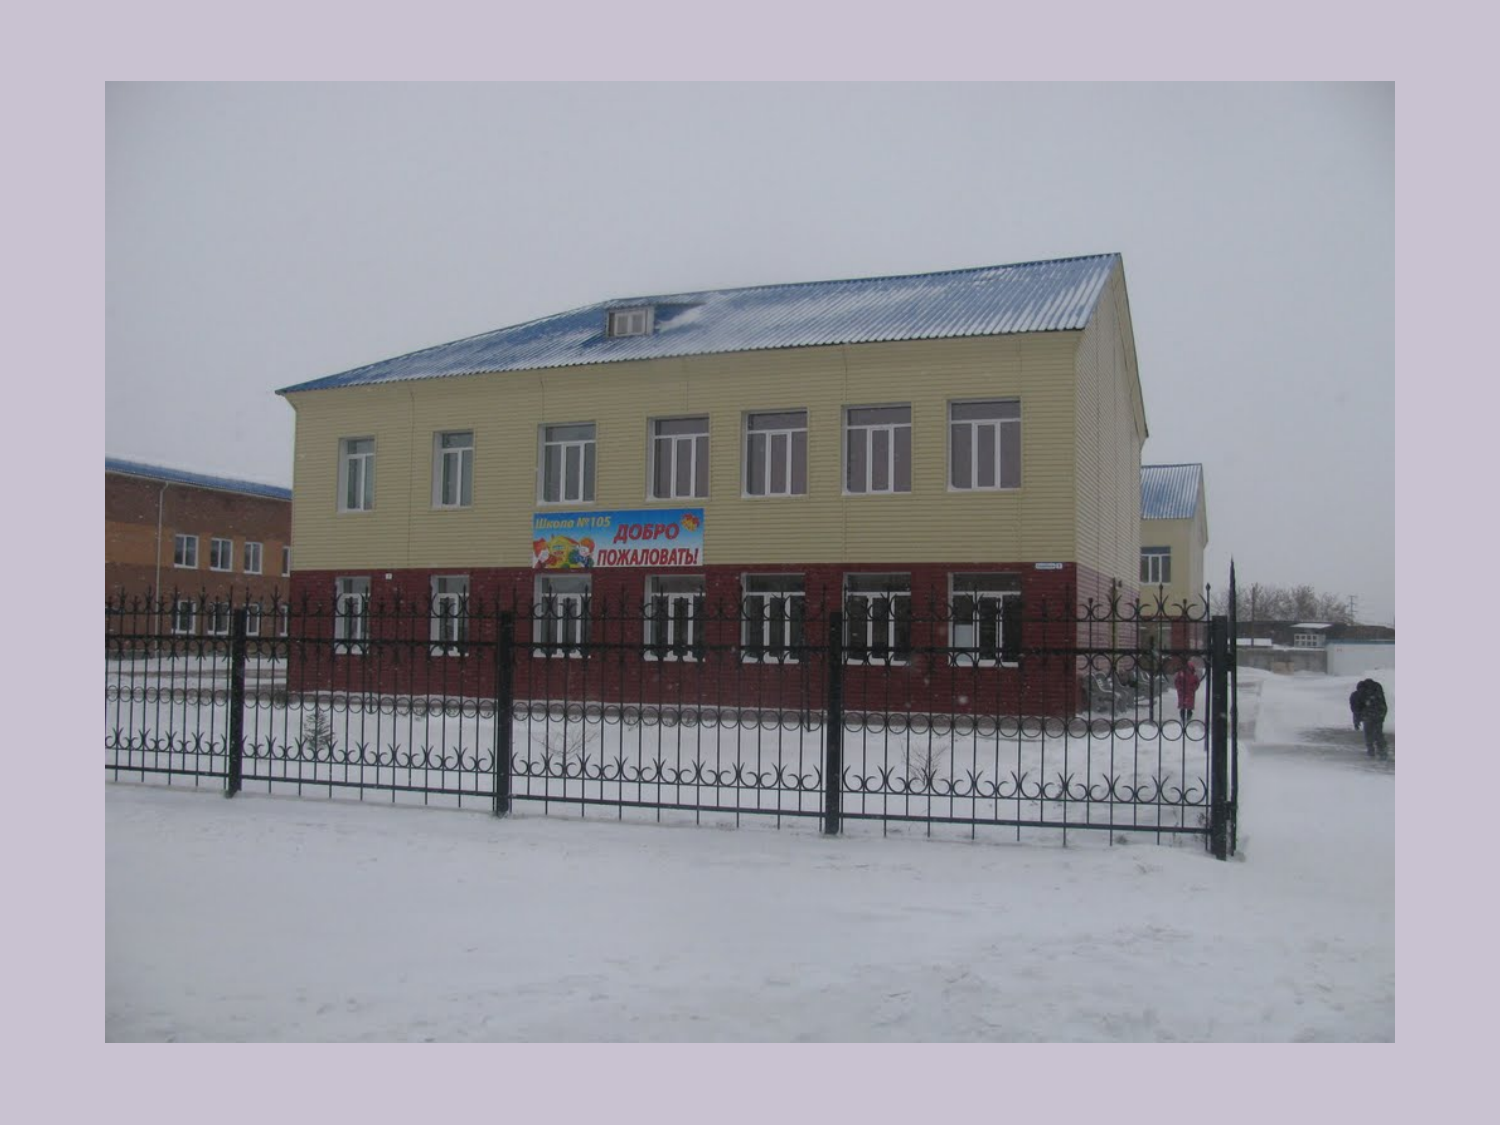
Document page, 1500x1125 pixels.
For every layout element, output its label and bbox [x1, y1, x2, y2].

list [105, 81, 1395, 1044]
